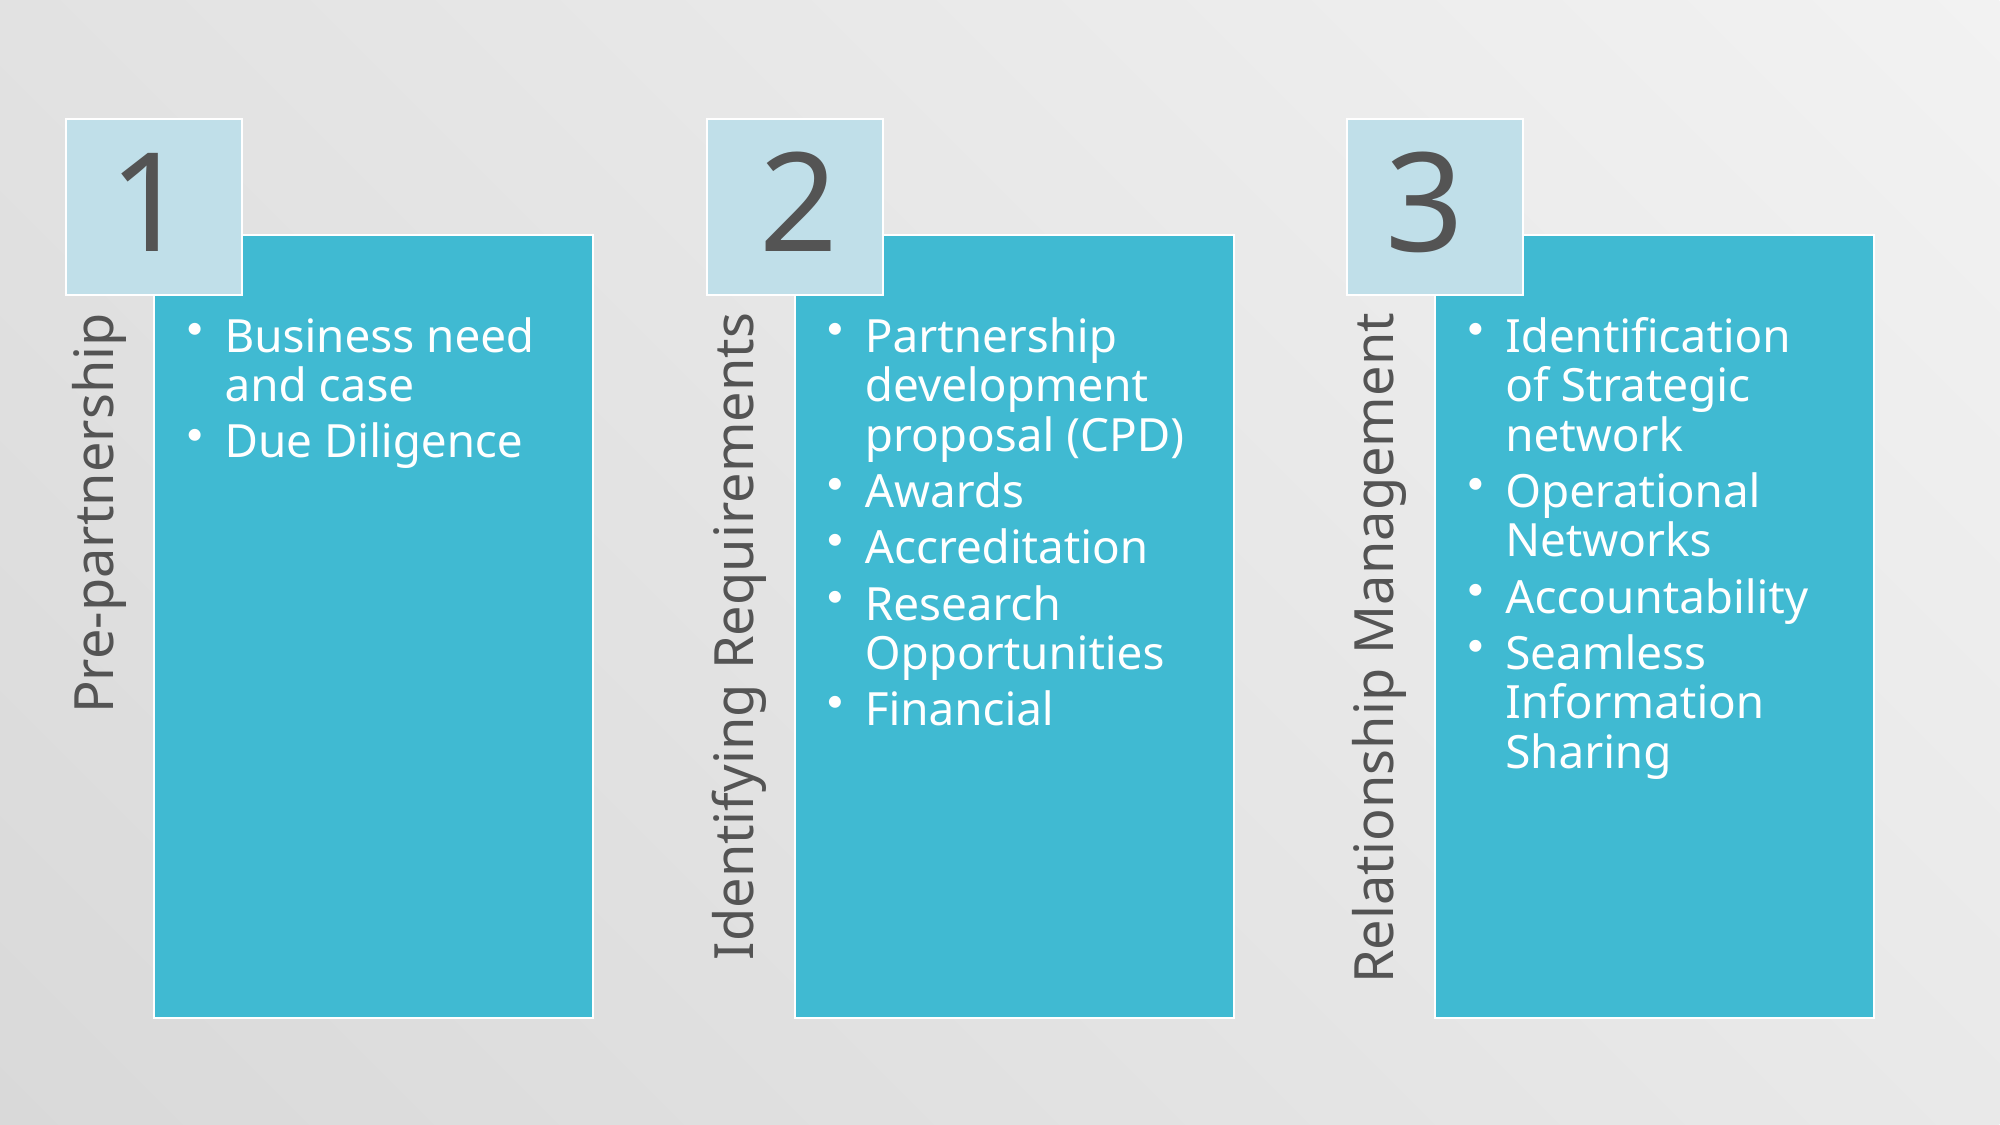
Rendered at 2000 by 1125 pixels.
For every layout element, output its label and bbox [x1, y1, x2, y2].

list [54, 66, 1886, 1071]
